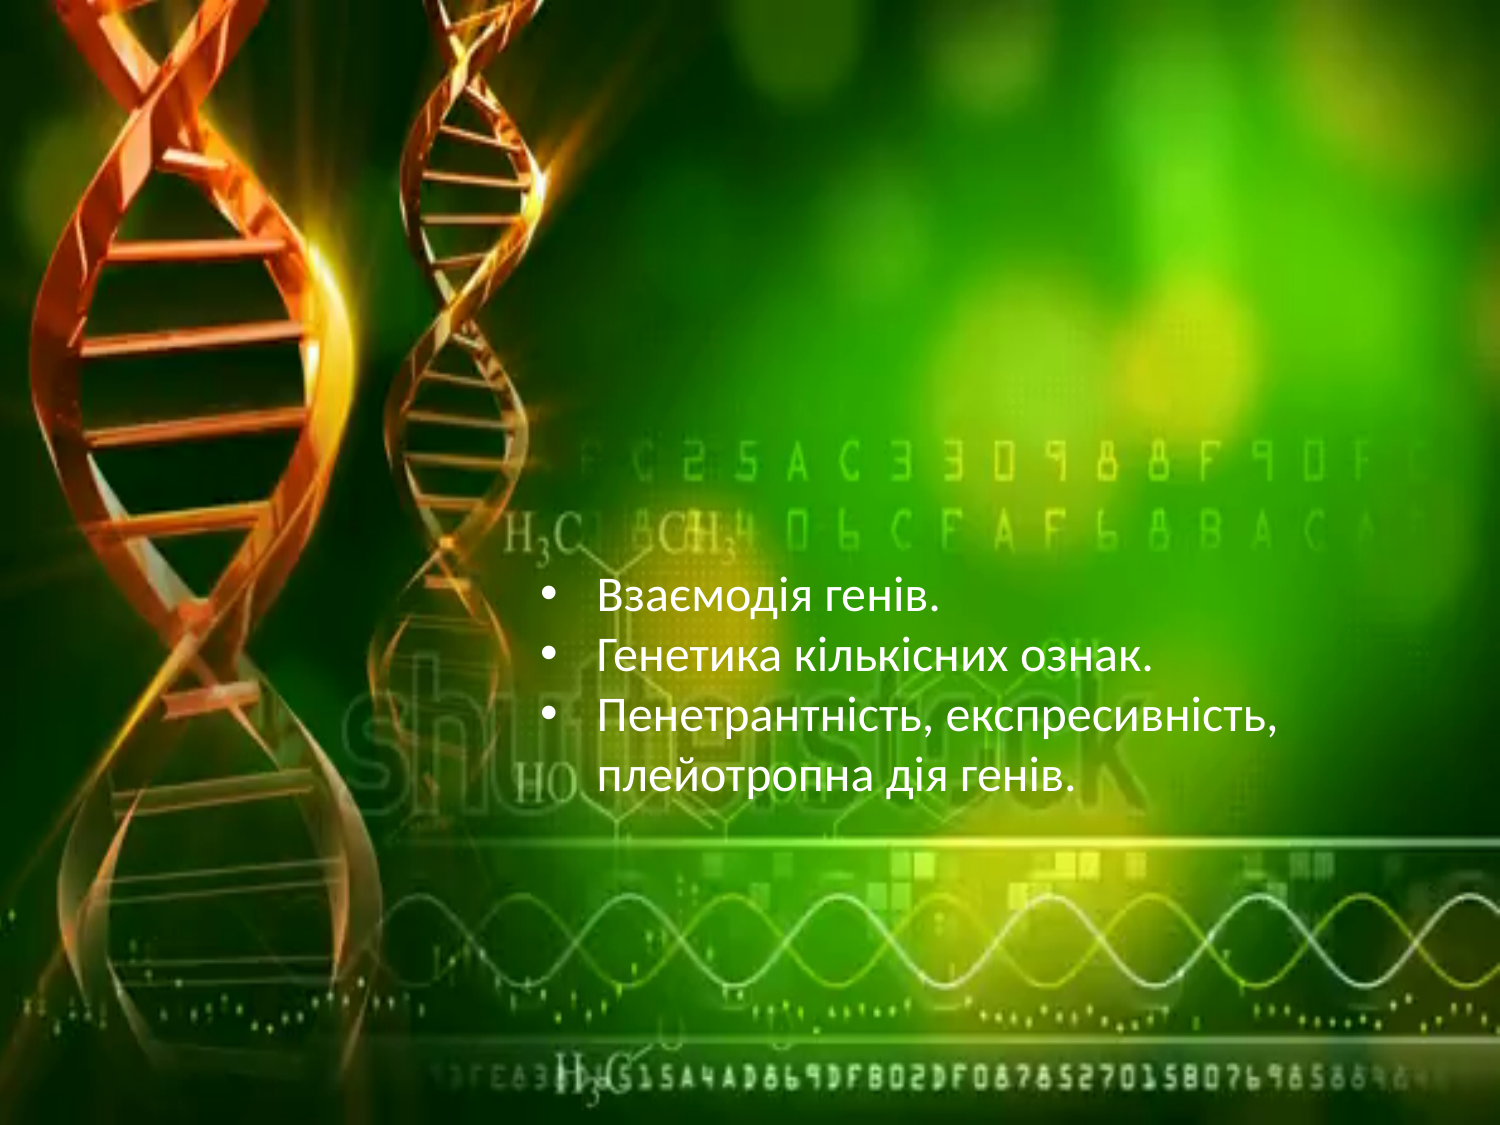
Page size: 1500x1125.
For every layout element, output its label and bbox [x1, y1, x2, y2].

text_box [0, 0, 1500, 1125]
